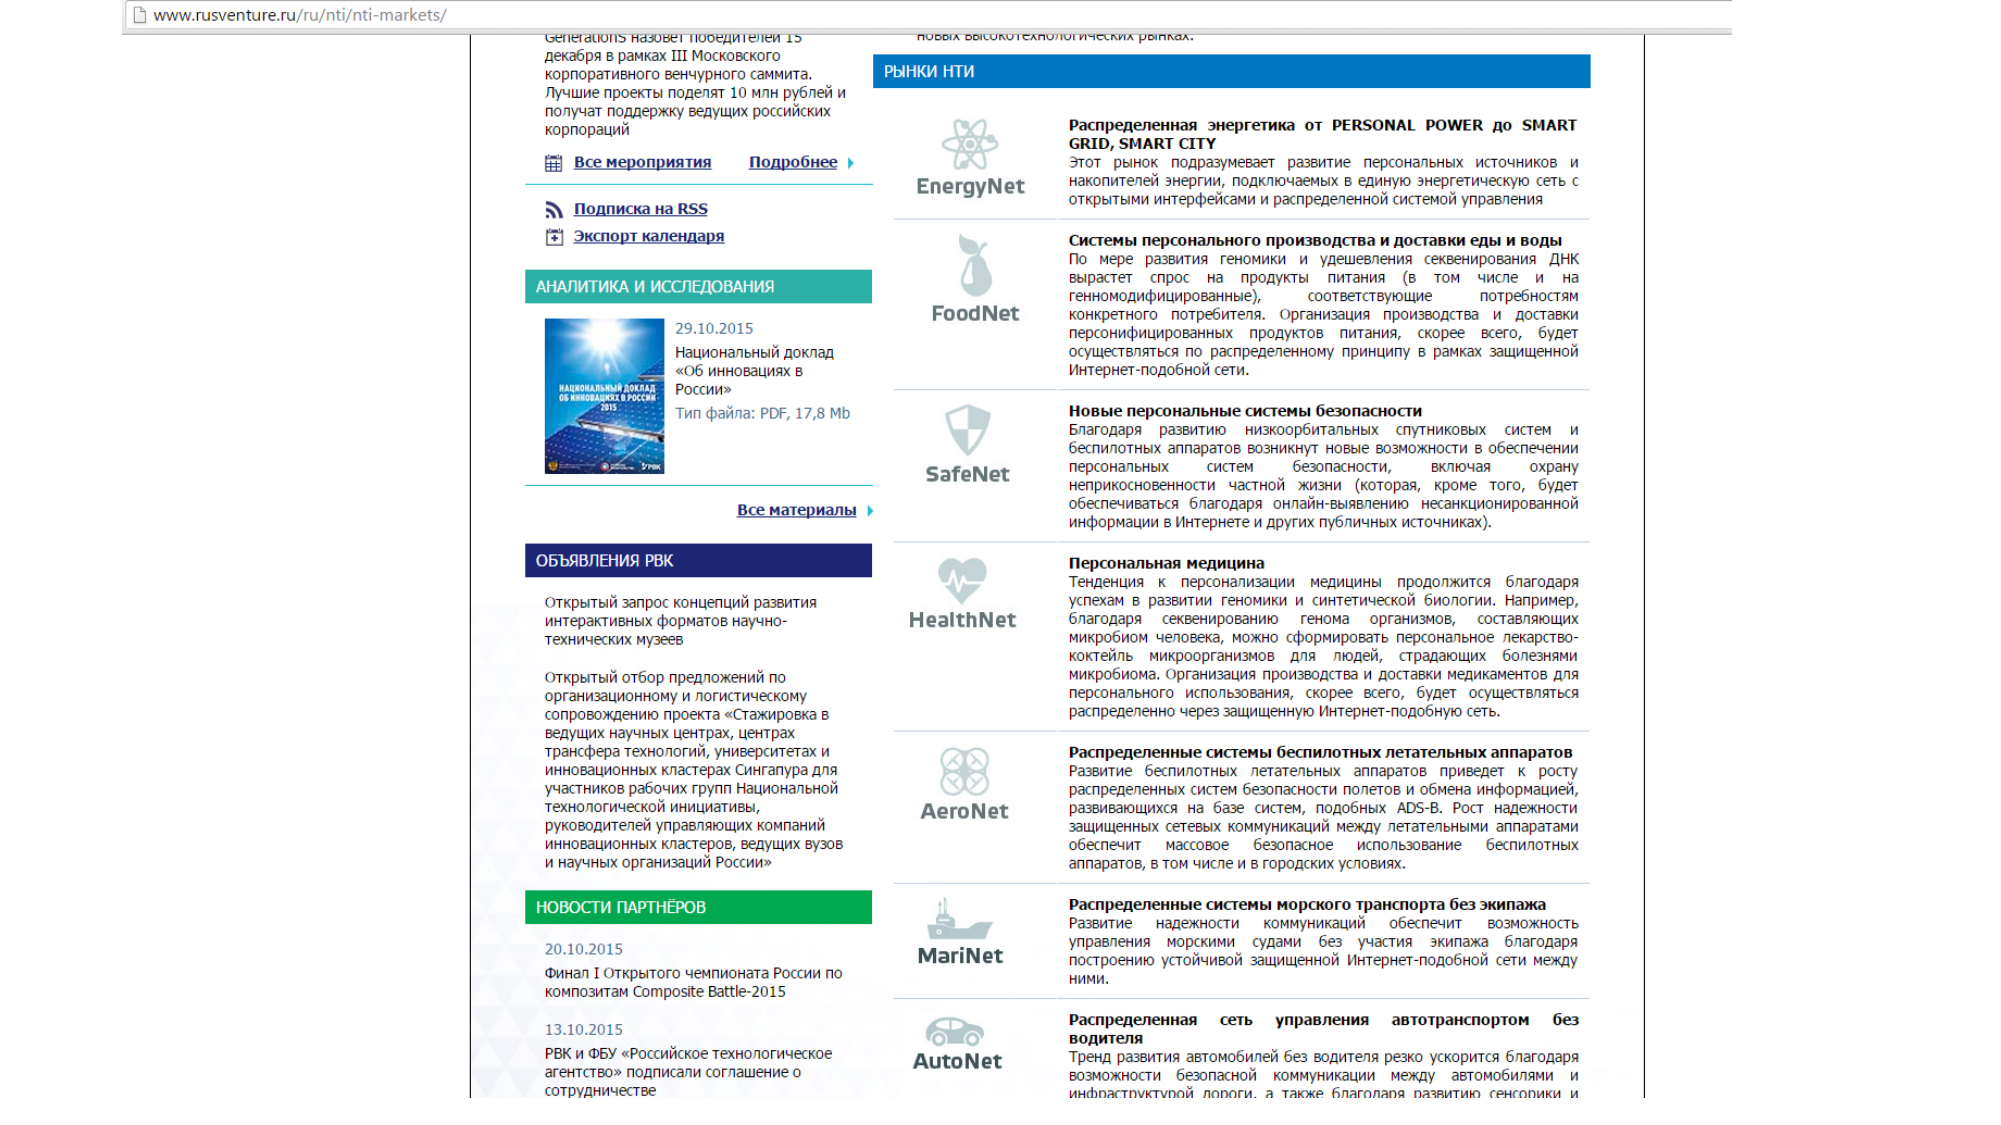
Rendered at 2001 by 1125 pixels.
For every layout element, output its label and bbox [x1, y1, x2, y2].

picture [122, 0, 1732, 1098]
